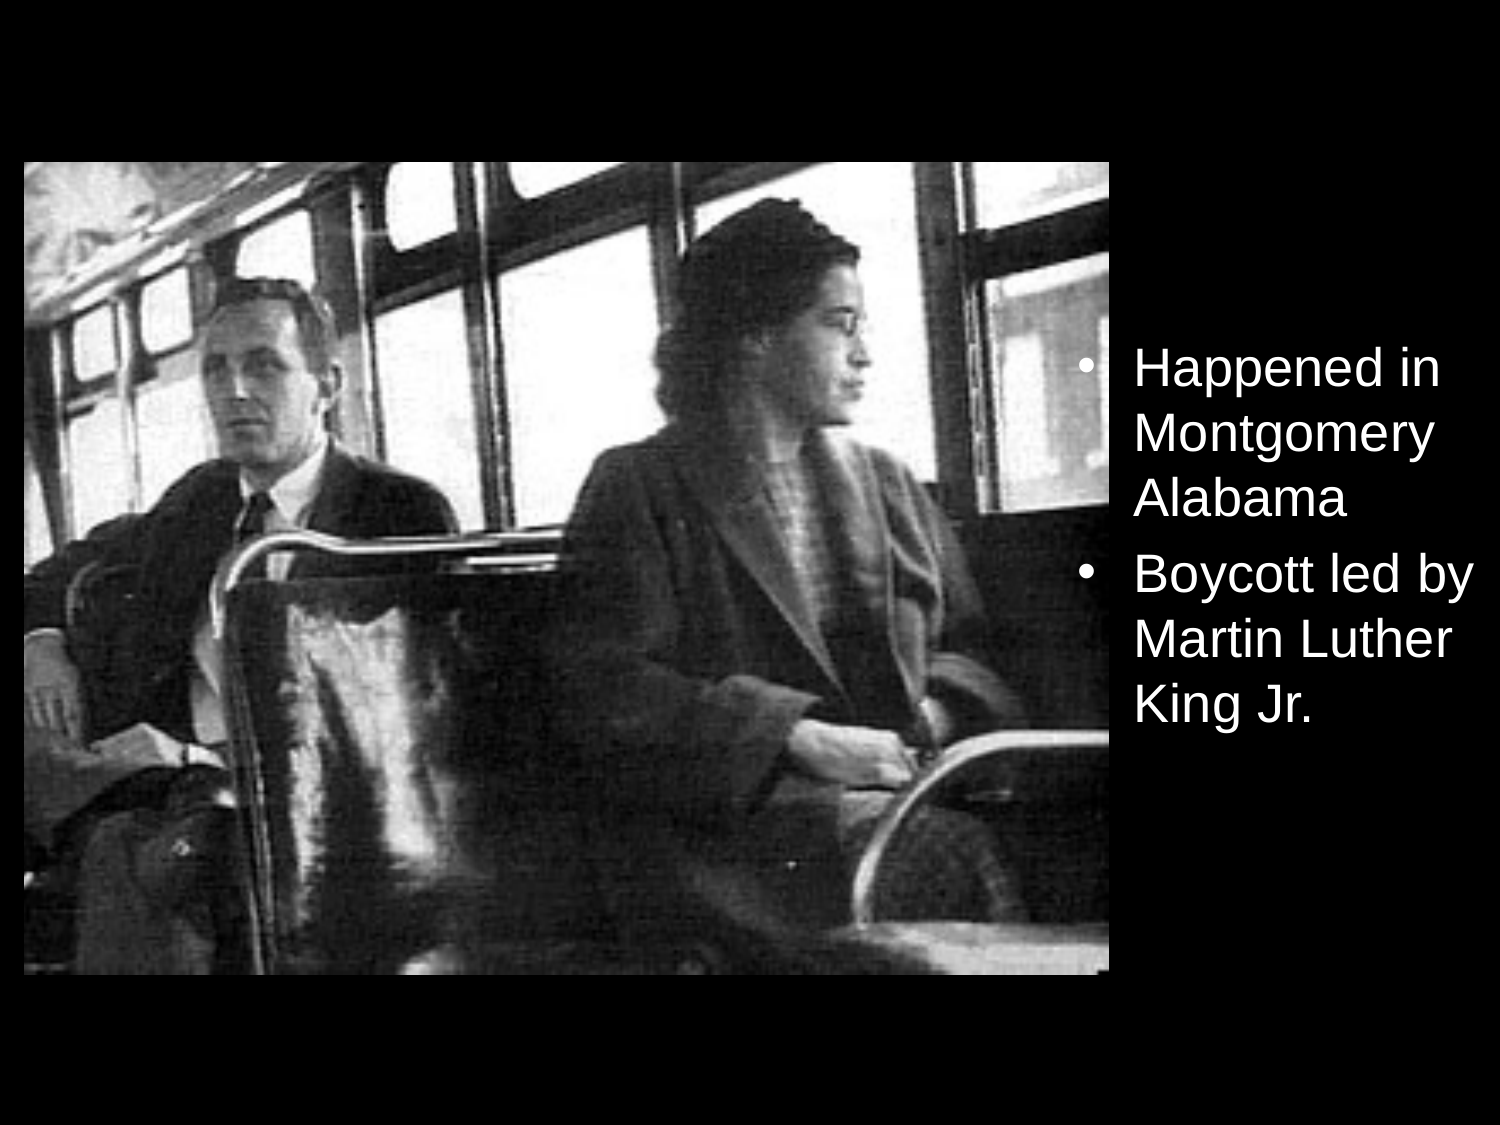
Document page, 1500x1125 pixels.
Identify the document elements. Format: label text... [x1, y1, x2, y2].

picture [24, 162, 1109, 976]
list Happened in Montgomery Alabama Boycott led by Martin Luther King Jr. [1113, 324, 1500, 863]
